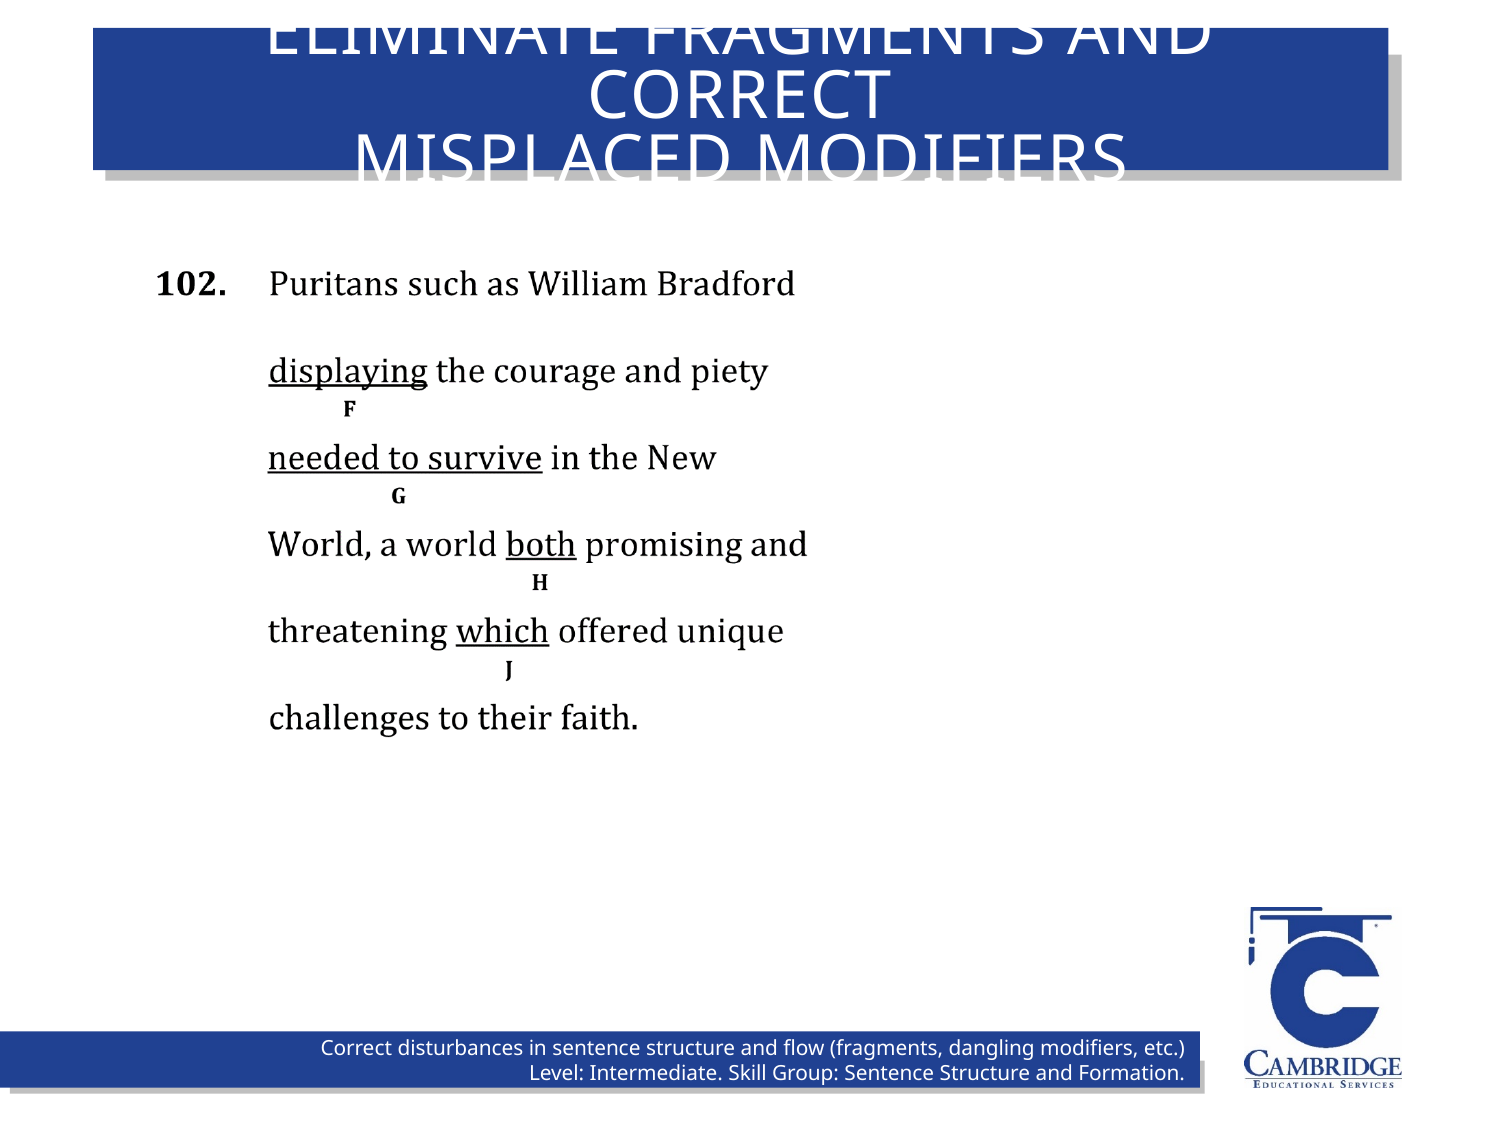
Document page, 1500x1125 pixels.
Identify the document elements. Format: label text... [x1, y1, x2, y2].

picture [129, 253, 818, 745]
footer Correct disturbances in sentence structure and flow (fragments, dangling modifiers, etc.) Level: Intermediate. Skill Group: Sentence Structure and Formation. [0, 1031, 1200, 1088]
text_box [9, 1059, 1206, 1095]
text_box [104, 53, 1403, 182]
picture [1244, 907, 1403, 1088]
title eliminate fragments and correct misplaced modifiers [93, 27, 1389, 171]
